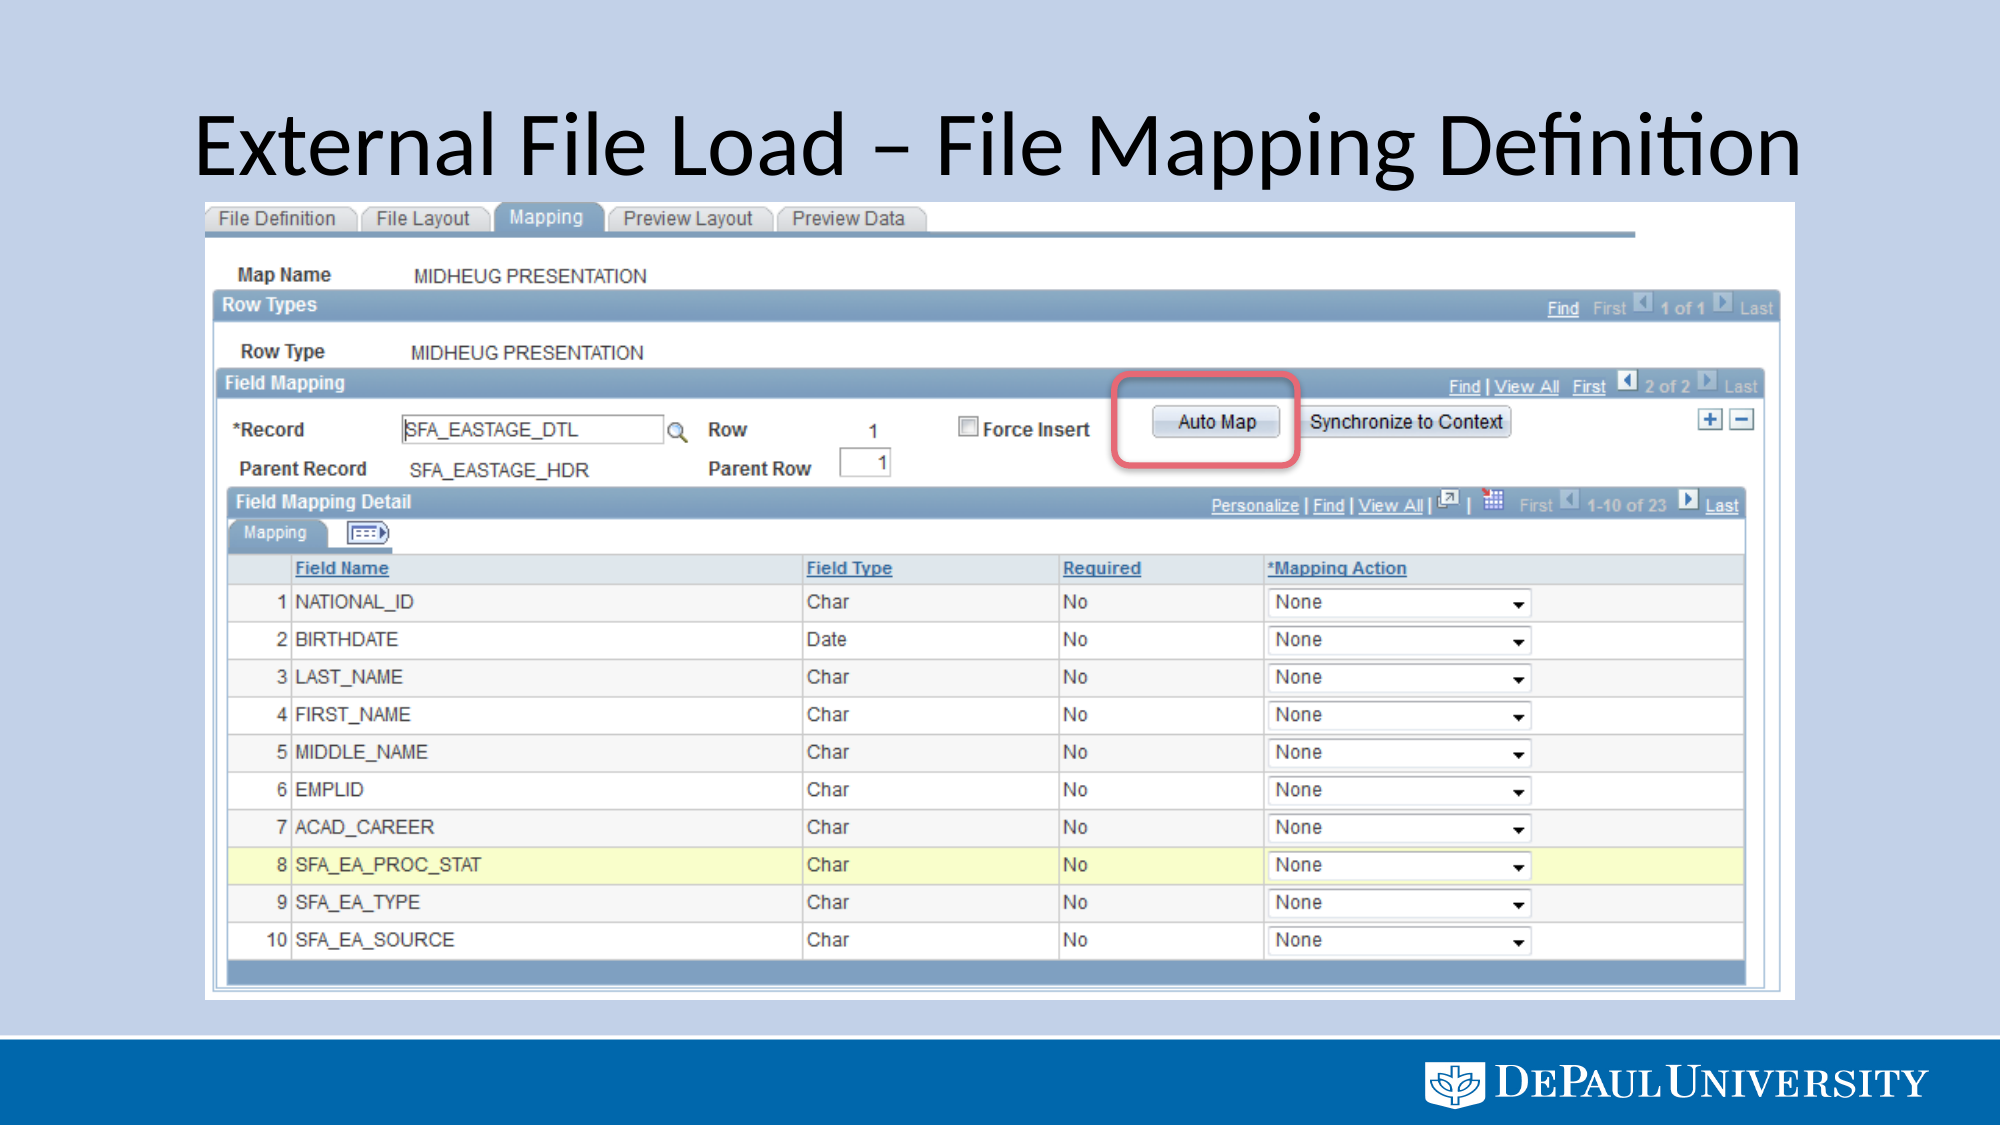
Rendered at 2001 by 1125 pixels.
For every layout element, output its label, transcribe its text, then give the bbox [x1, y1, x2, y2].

title External File Load – File Mapping Definition [99, 45, 1900, 233]
picture [0, 0, 2000, 1125]
